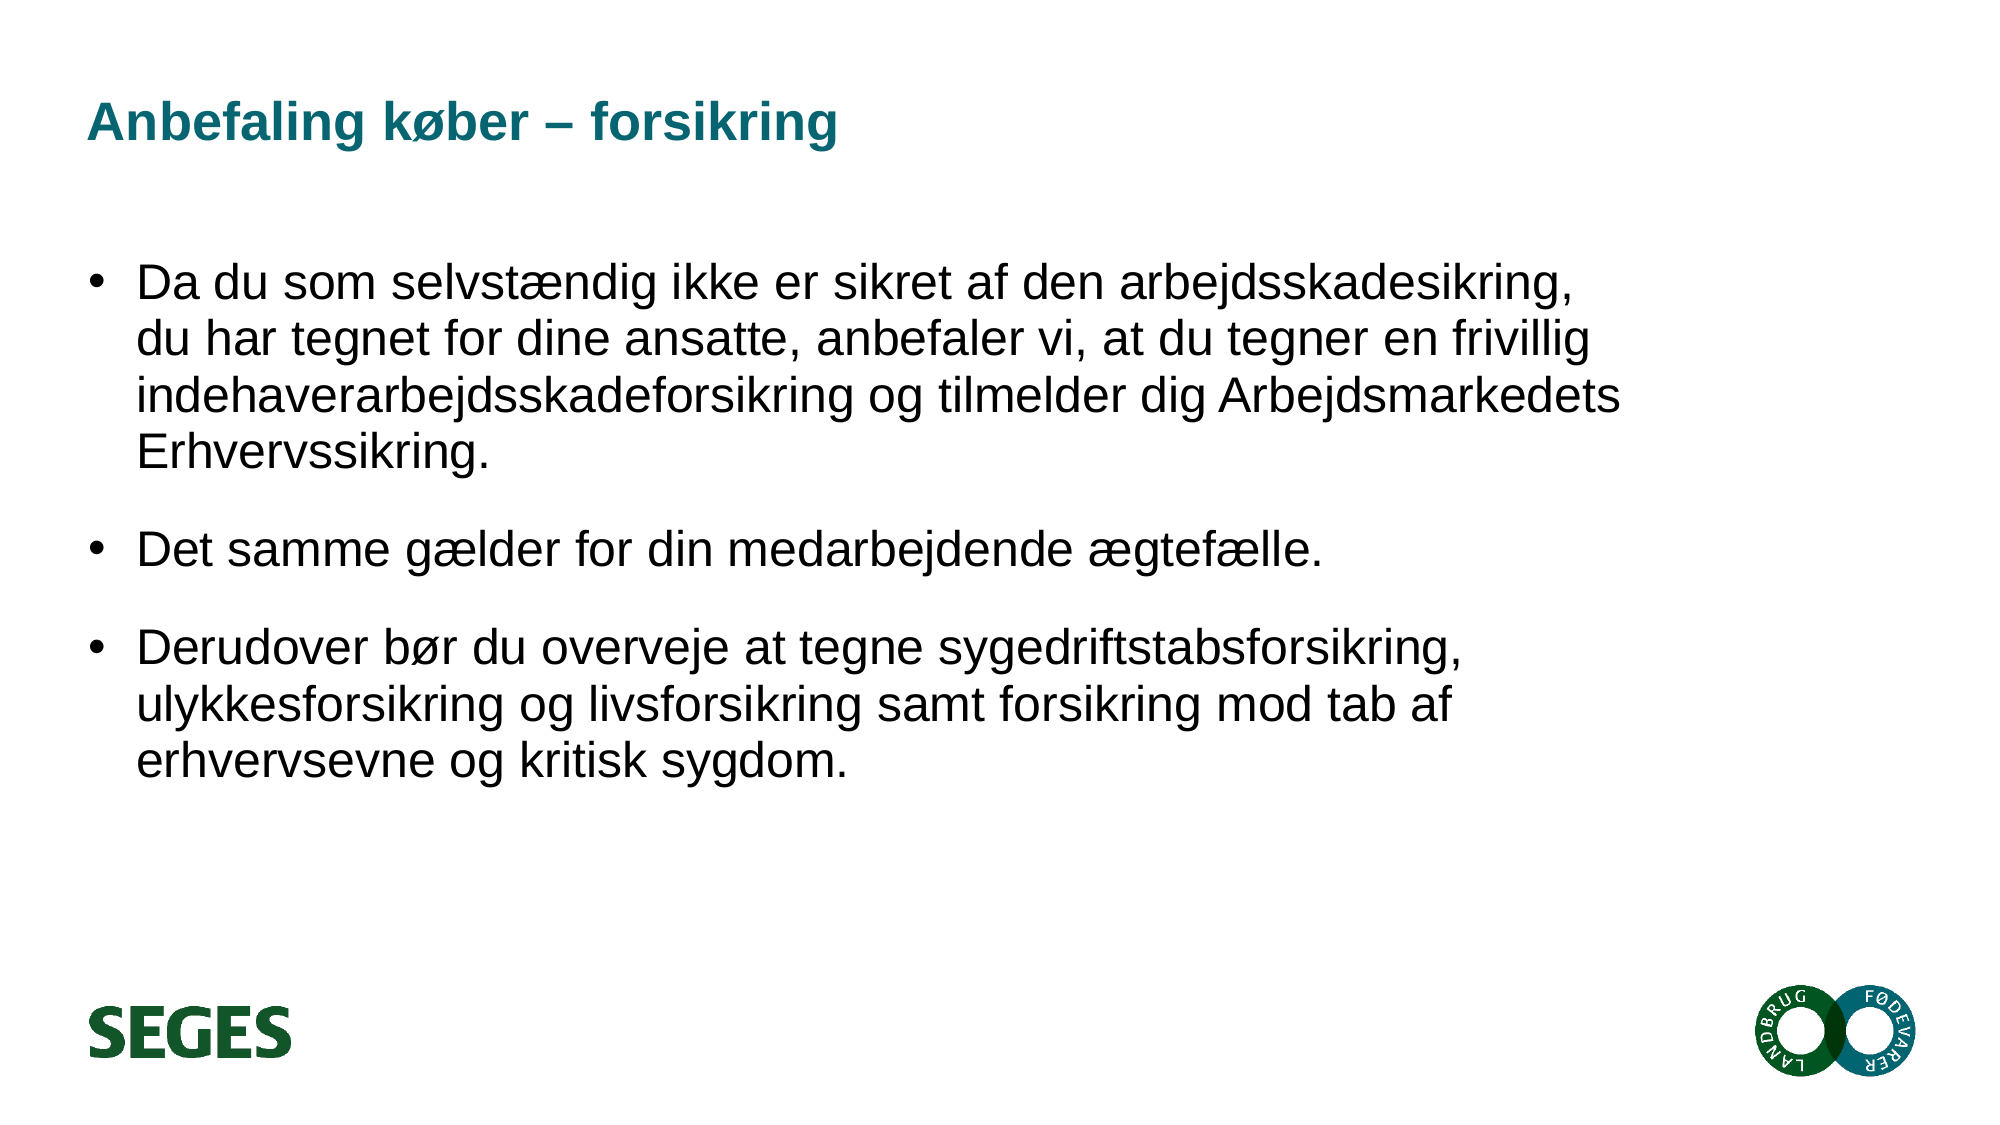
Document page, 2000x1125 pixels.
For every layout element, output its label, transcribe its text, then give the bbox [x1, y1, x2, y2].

list Da du som selvstændig ikke er sikret af den arbejdsskadesikring, du har tegnet for dine ansatte, anbefaler vi, at du tegner en frivillig indehaverarbejdsskadeforsikring og tilmelder dig Arbejdsmarkedets Erhvervssikring. Det samme gælder for din medarbejdende ægtefælle. Derudover bør du overveje at tegne sygedriftstabsforsikring, ulykkesforsikring og livsforsikring samt forsikring mod tab af erhvervsevne og kritisk sygdom. [89, 254, 1629, 935]
title Anbefaling køber – forsikring [86, 64, 1627, 182]
picture [1752, 982, 1918, 1079]
picture [89, 1006, 291, 1058]
